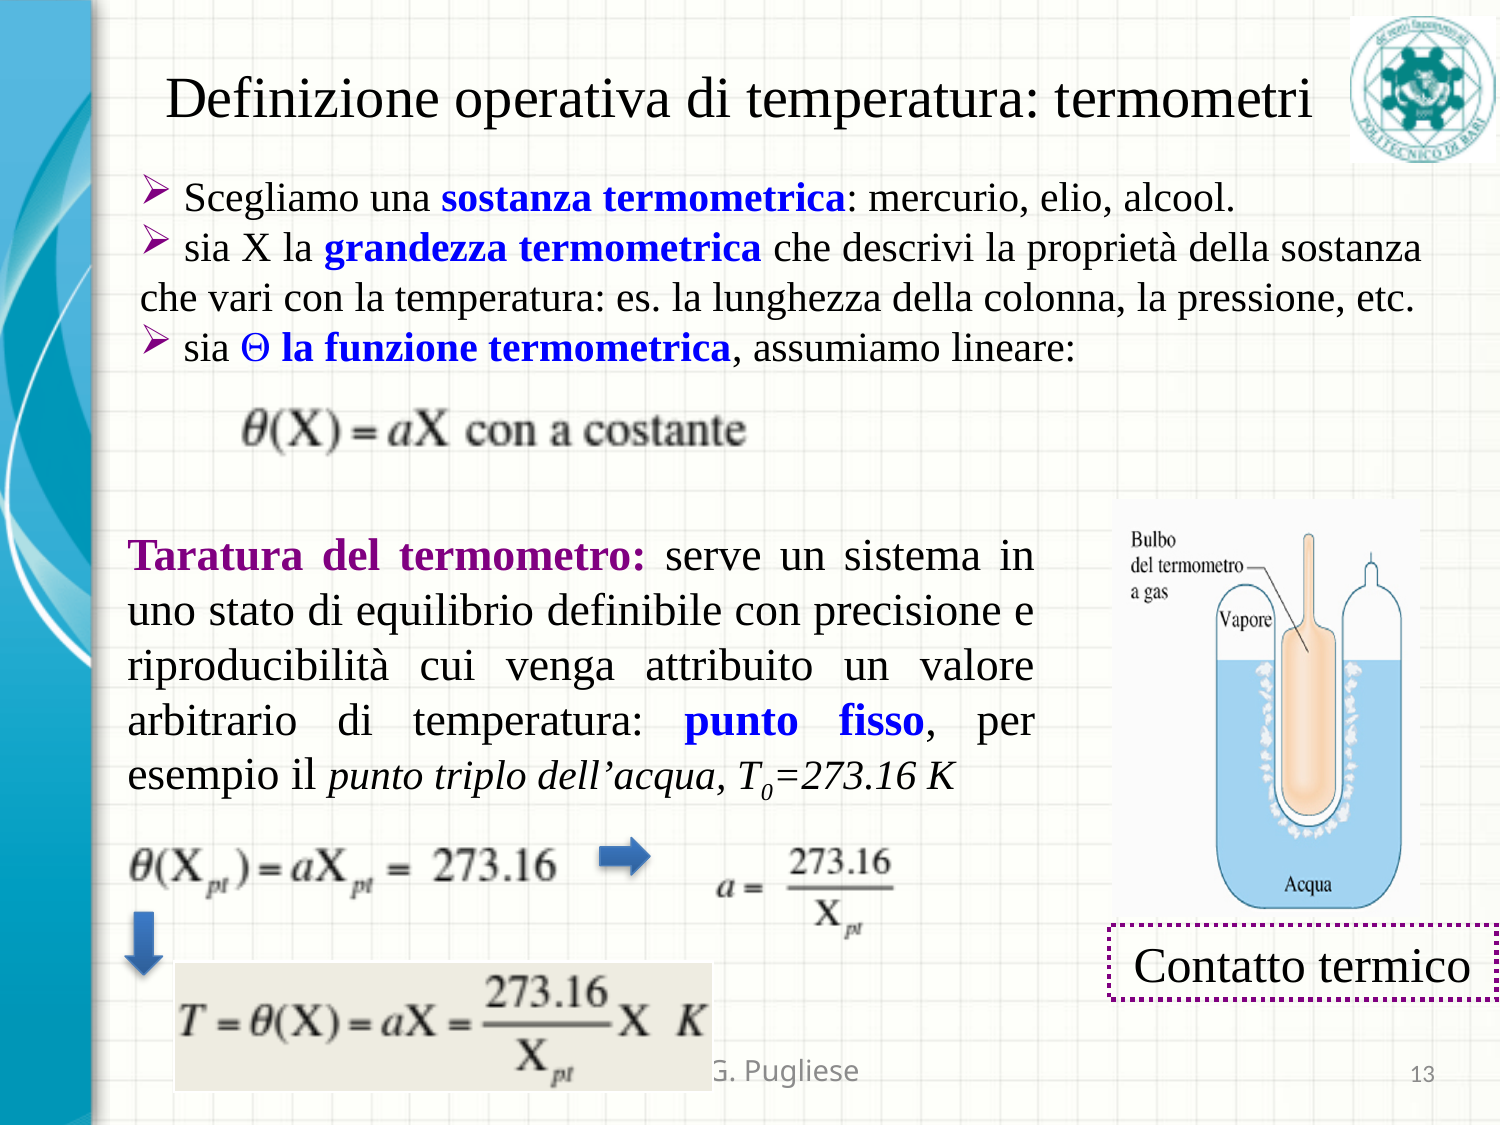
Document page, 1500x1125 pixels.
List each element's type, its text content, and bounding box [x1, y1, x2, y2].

picture [0, 0, 1500, 1125]
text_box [174, 962, 713, 1091]
title Definizione operativa di temperatura: termometri [150, 37, 1475, 150]
text_box Scegliamo una sostanza termometrica: mercurio, elio, alcool. sia X la grandezza termometrica che descrivi la proprietà della sostanza che vari con la temperatura: es. la lunghezza della colonna, la pressione, etc. sia Q la funzione termometrica, assumiamo lineare: [125, 162, 1438, 428]
text_box [124, 913, 164, 976]
footer G. Pugliese [549, 1042, 1025, 1103]
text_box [712, 837, 897, 942]
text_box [237, 399, 750, 465]
text_box Contatto termico [1108, 924, 1497, 1000]
text_box [599, 836, 651, 876]
text_box Taratura del termometro: serve un sistema in uno stato di equilibrio definibile con precisione e riproducibilità cui venga attribuito un valore arbitrario di temperatura: punto fisso, per esempio il punto triplo dell’acqua, T0=273.16 K [112, 516, 1050, 813]
slide_number 13 [1100, 1042, 1450, 1103]
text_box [124, 837, 559, 904]
